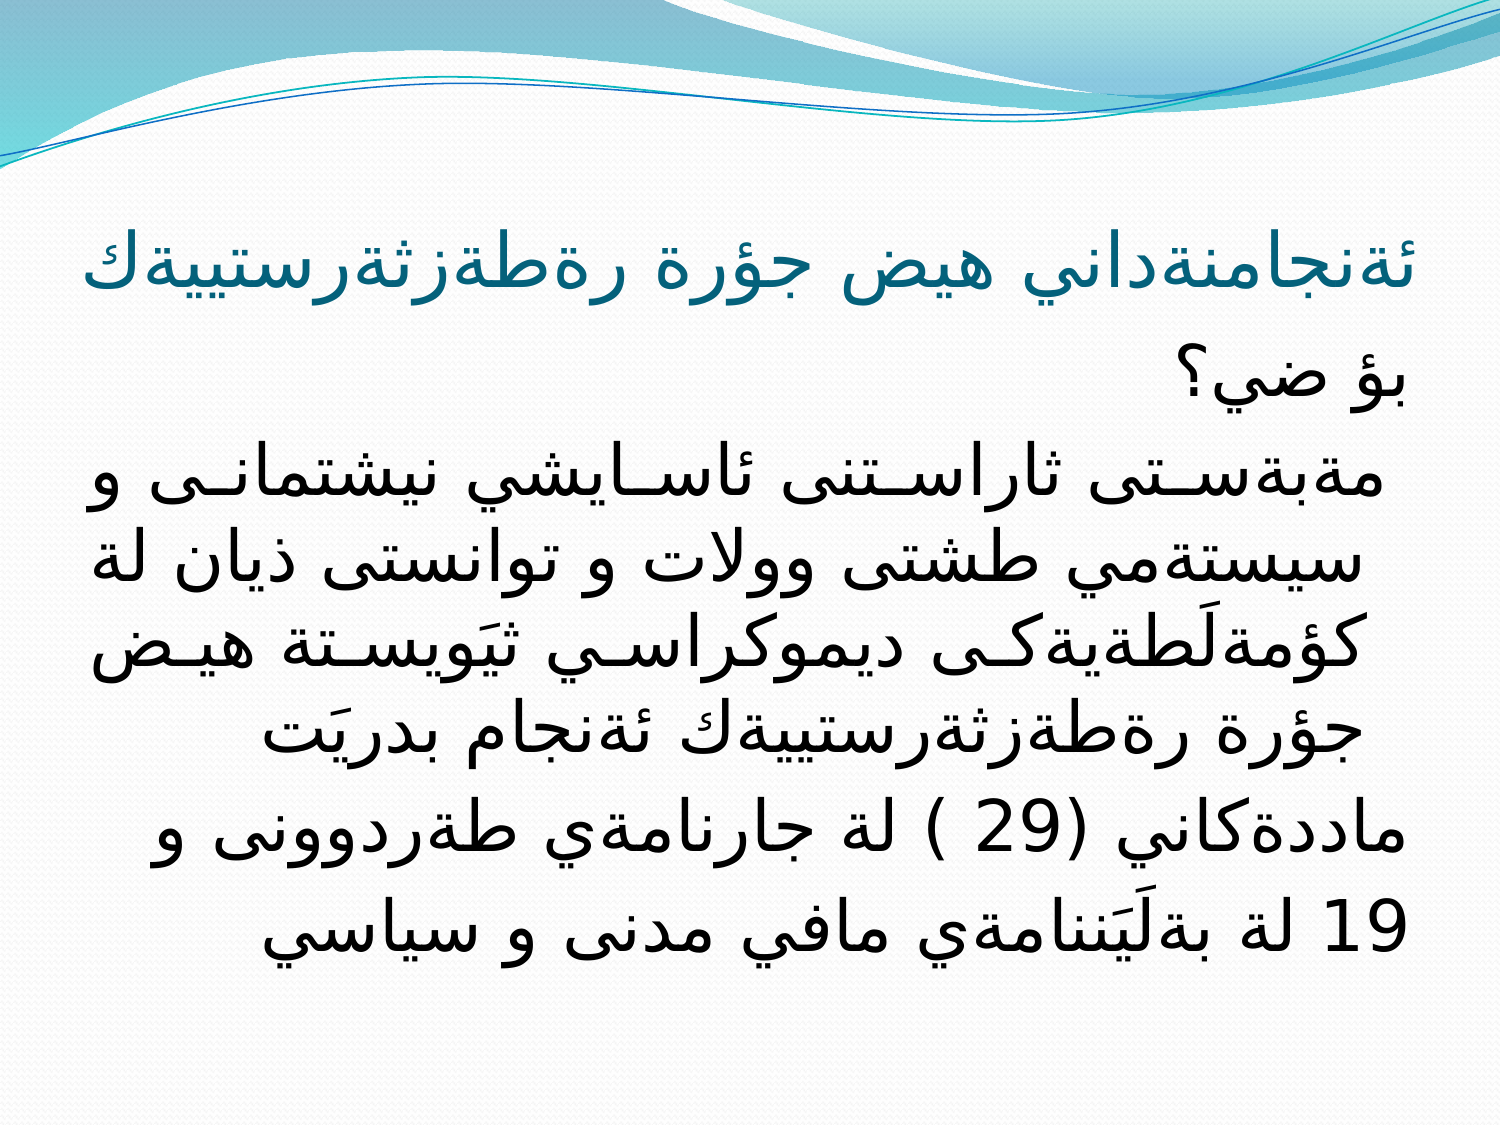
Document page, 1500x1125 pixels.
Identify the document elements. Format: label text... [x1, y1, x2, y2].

title ئةنجامنةداني هيض جؤرة رةطةزثةرستييةك [75, 115, 1425, 303]
list بؤ ضي؟ مةبةستى ثاراستنى ئاسايشي نيشتمانى و سيستةمي طشتى وولات و توانستى ذيان لة كؤمةلَطةيةكى ديموكراسي ثيَويستة هيض جؤرة رةطةزثةرستييةك ئةنجام بدريَت ماددةكاني (29 ) لة جارنامةي طةردوونى و 19 لة بةلَيَننامةي مافي مدنى و سياسي [75, 317, 1425, 1038]
